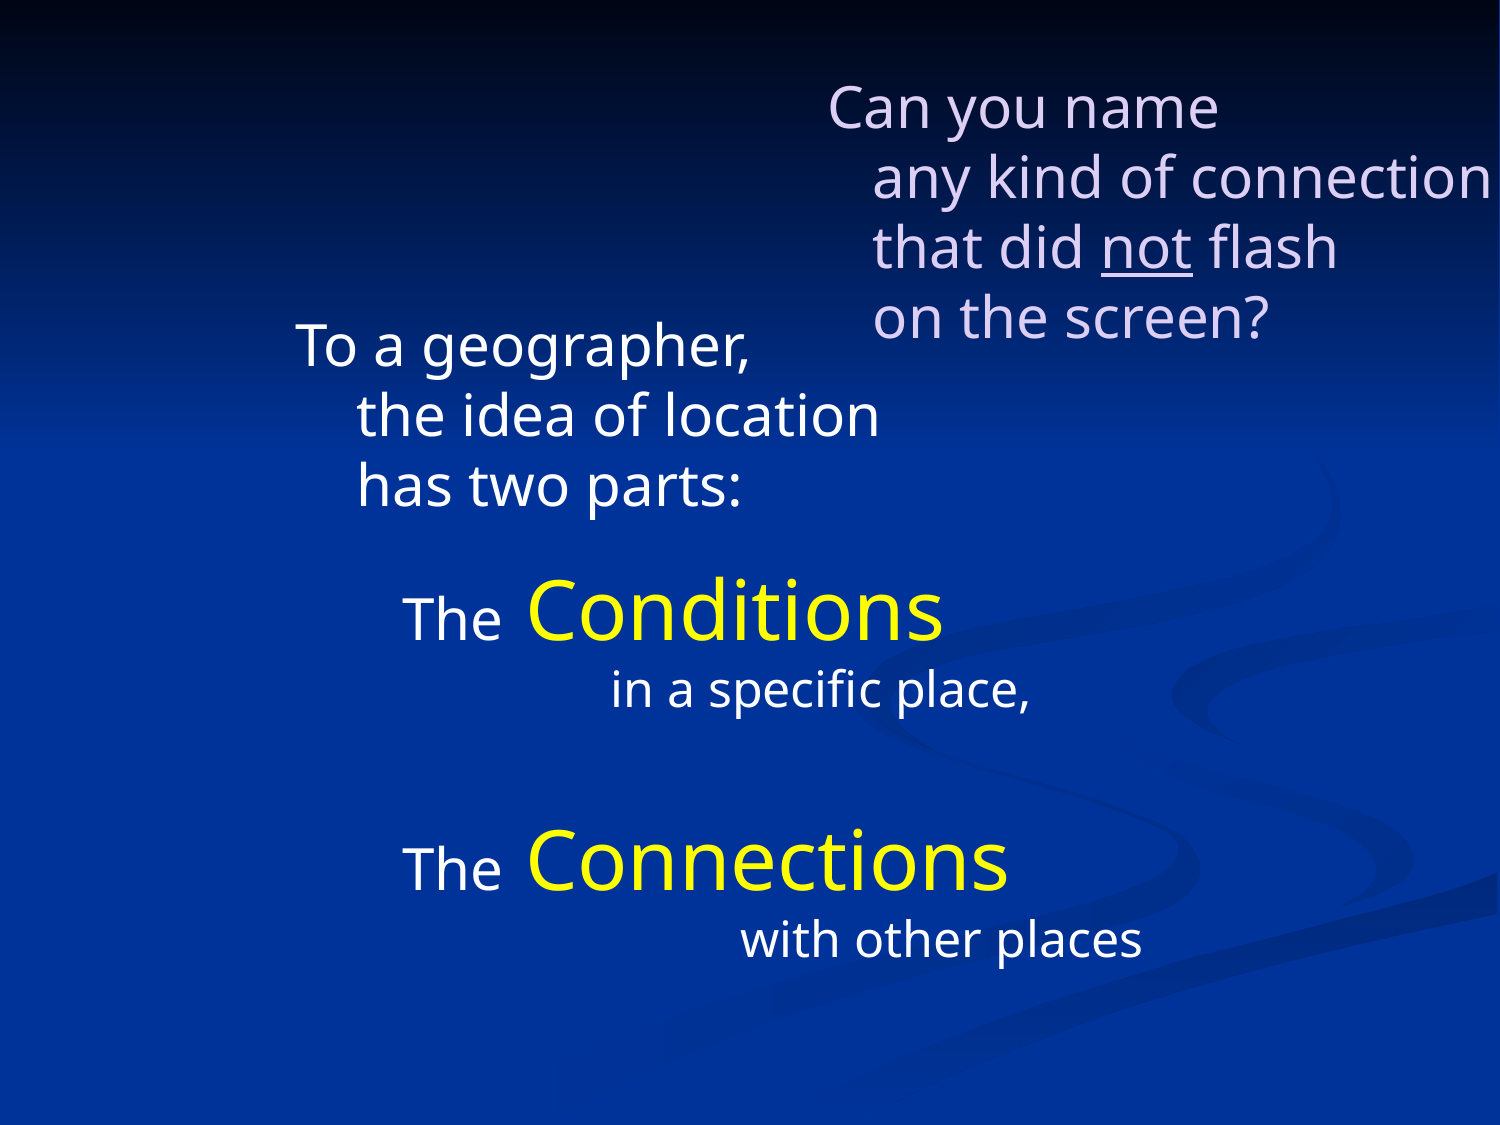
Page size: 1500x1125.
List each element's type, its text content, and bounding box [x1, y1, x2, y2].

subtitle To a geographer, the idea of location has two parts: [279, 300, 1413, 596]
text_box Can you name any kind of connection that did not flash on the screen? [812, 62, 1500, 350]
text_box The Conditions in a specific place, [387, 549, 1500, 799]
text_box The Connections with other places [387, 799, 1500, 1088]
